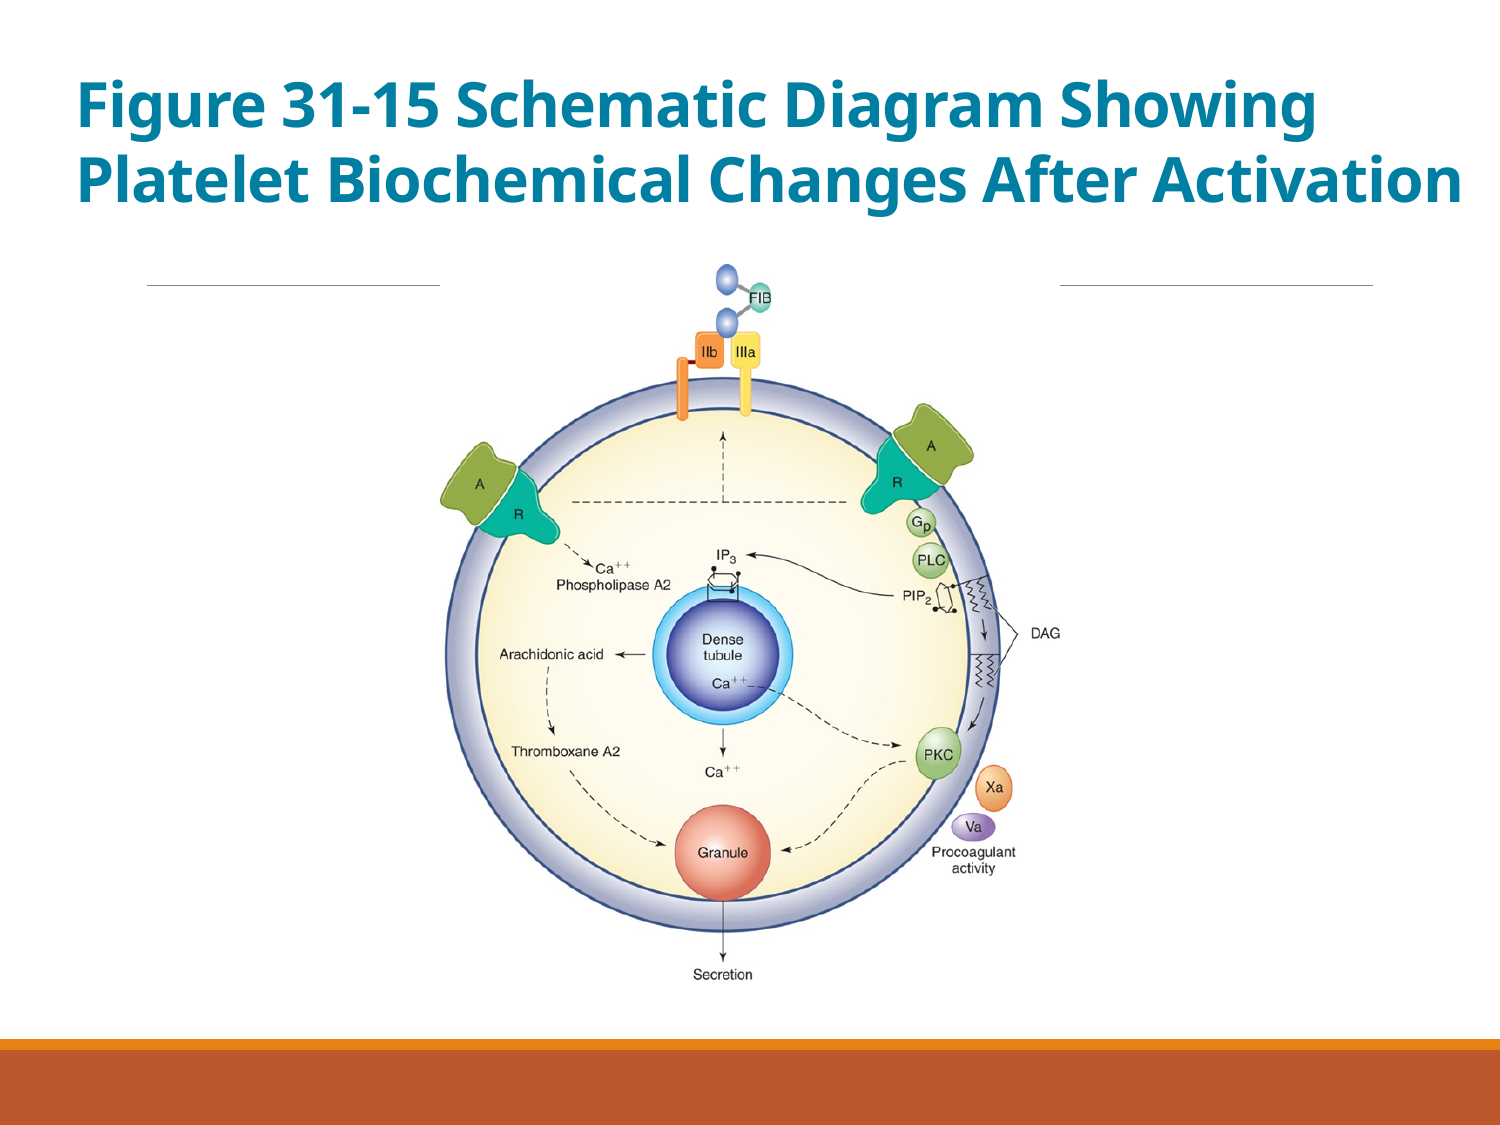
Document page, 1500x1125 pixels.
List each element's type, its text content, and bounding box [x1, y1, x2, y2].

title Figure 31-15 Schematic Diagram Showing Platelet Biochemical Changes After Activation [75, 35, 1477, 216]
picture [440, 264, 1060, 982]
